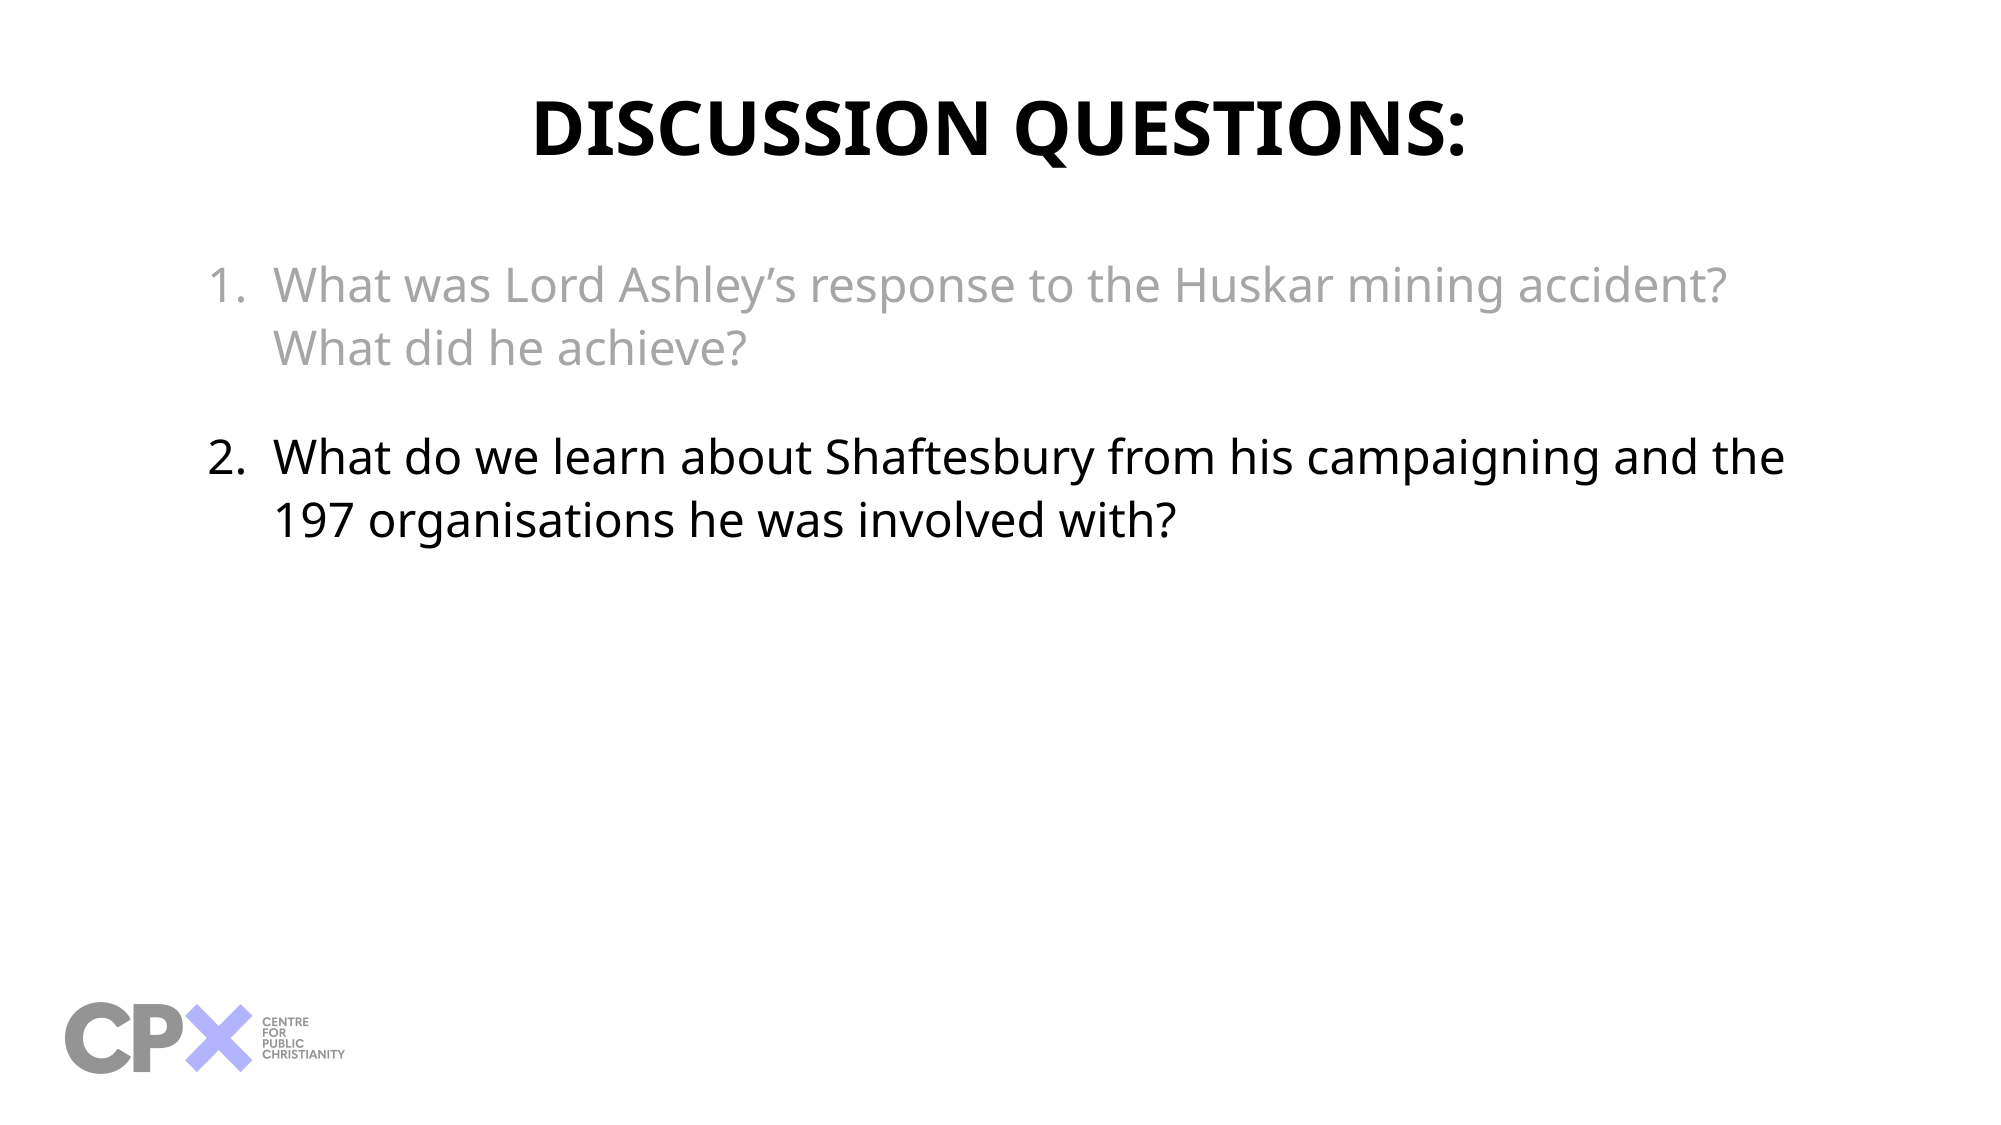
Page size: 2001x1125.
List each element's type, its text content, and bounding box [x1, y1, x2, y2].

picture [65, 1002, 346, 1075]
subtitle What was Lord Ashley’s response to the Huskar mining accident? What did he achieve? What do we learn about Shaftesbury from his campaigning and the 197 organisations he was involved with? [192, 241, 1808, 1060]
text_box DISCUSSION QUESTIONS: [499, 60, 1501, 179]
